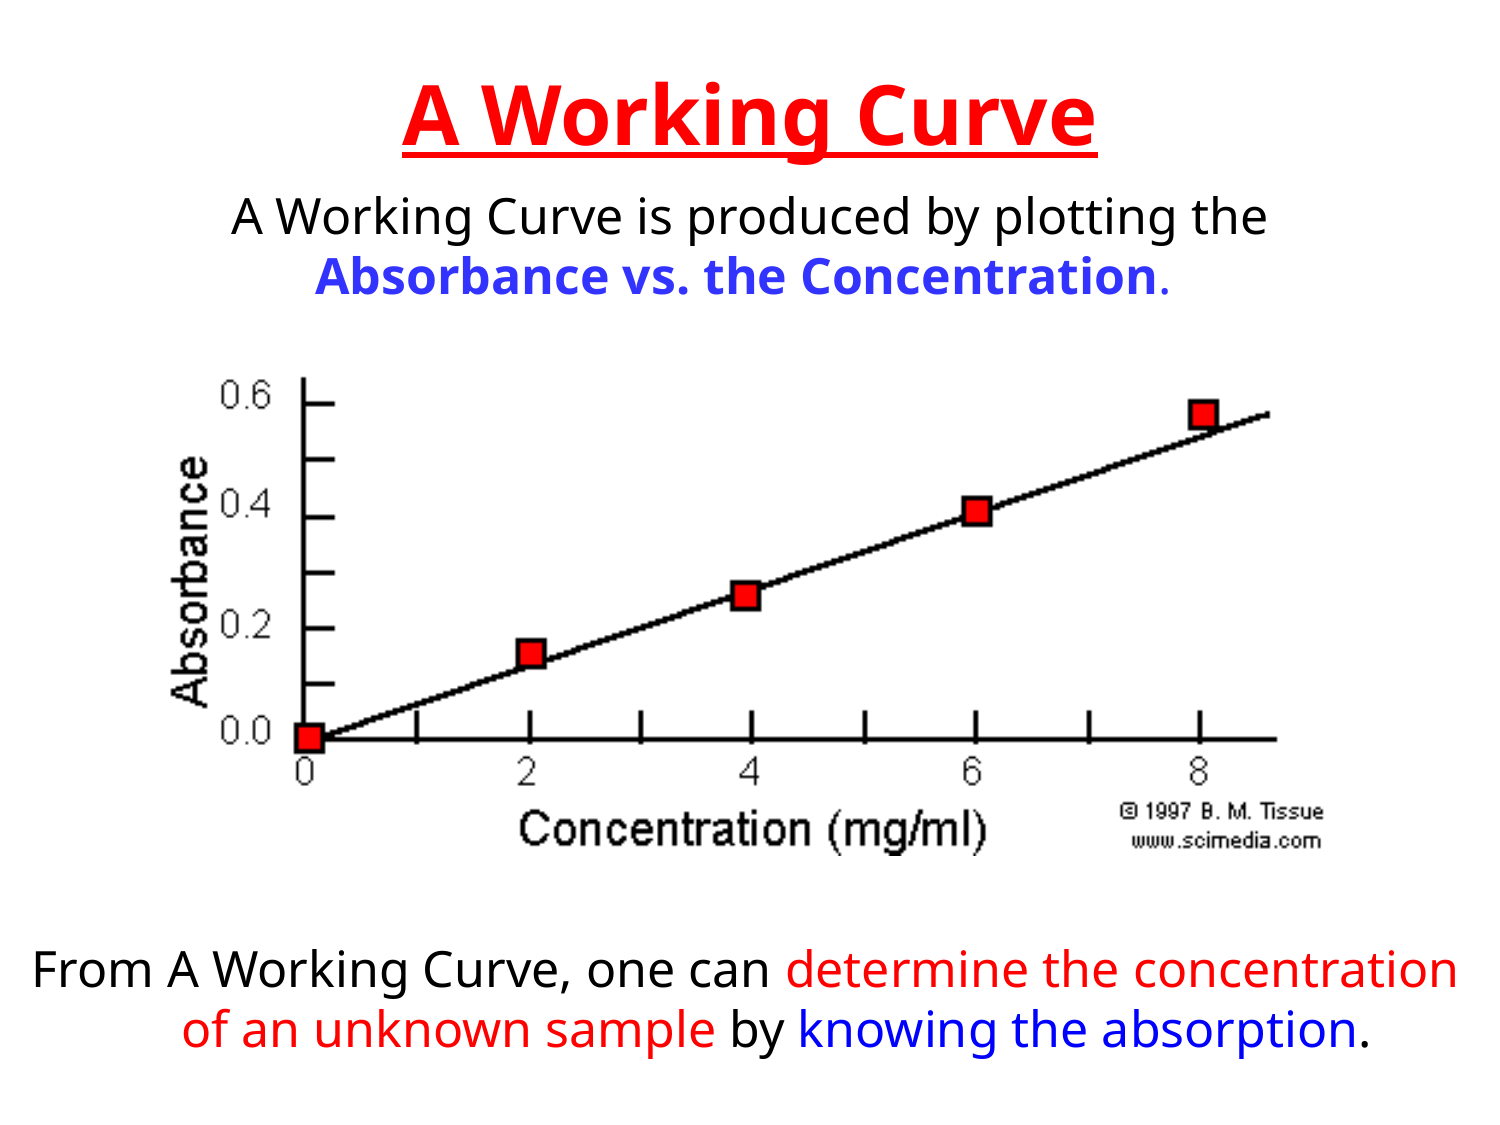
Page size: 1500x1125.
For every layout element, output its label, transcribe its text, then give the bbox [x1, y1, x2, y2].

text_box A Working Curve is produced by plotting the Absorbance vs. the Concentration. [174, 185, 1325, 305]
text_box A Working Curve [362, 62, 1138, 163]
text_box From A Working Curve, one can determine the concentration of an unknown sample by knowing the absorption. [31, 937, 1469, 1058]
picture [162, 337, 1338, 856]
